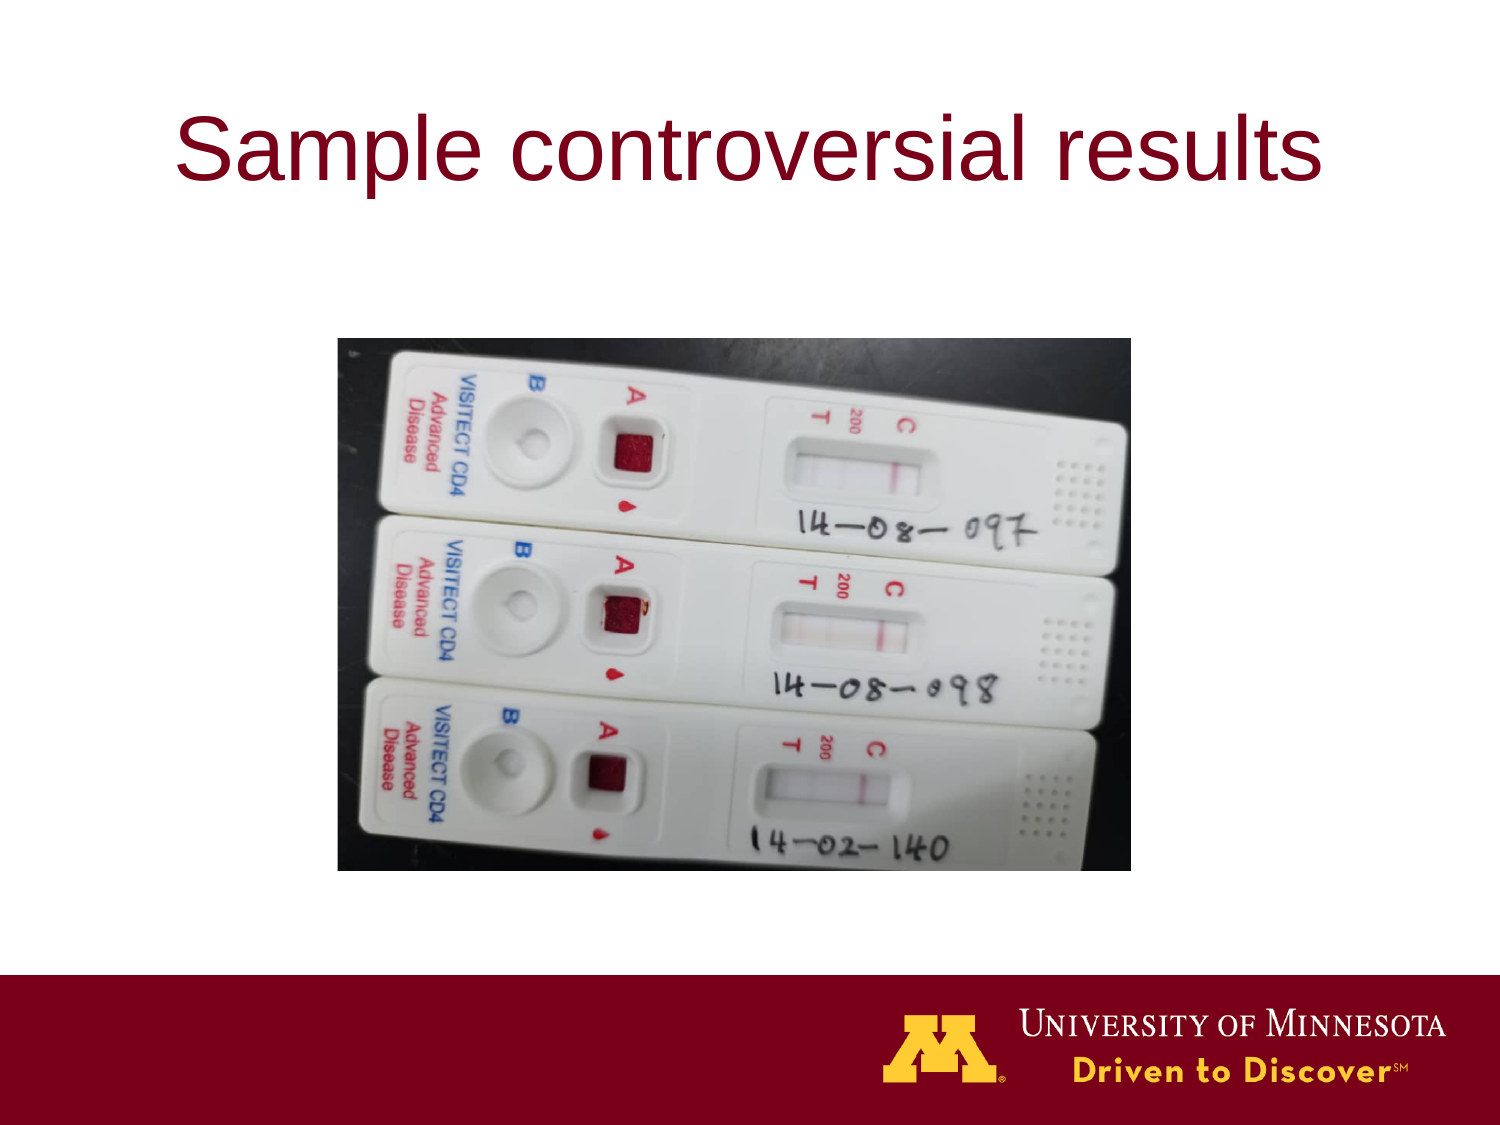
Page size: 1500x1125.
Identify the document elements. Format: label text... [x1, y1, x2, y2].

title Sample controversial results [112, 50, 1388, 238]
picture [0, 207, 1500, 1125]
